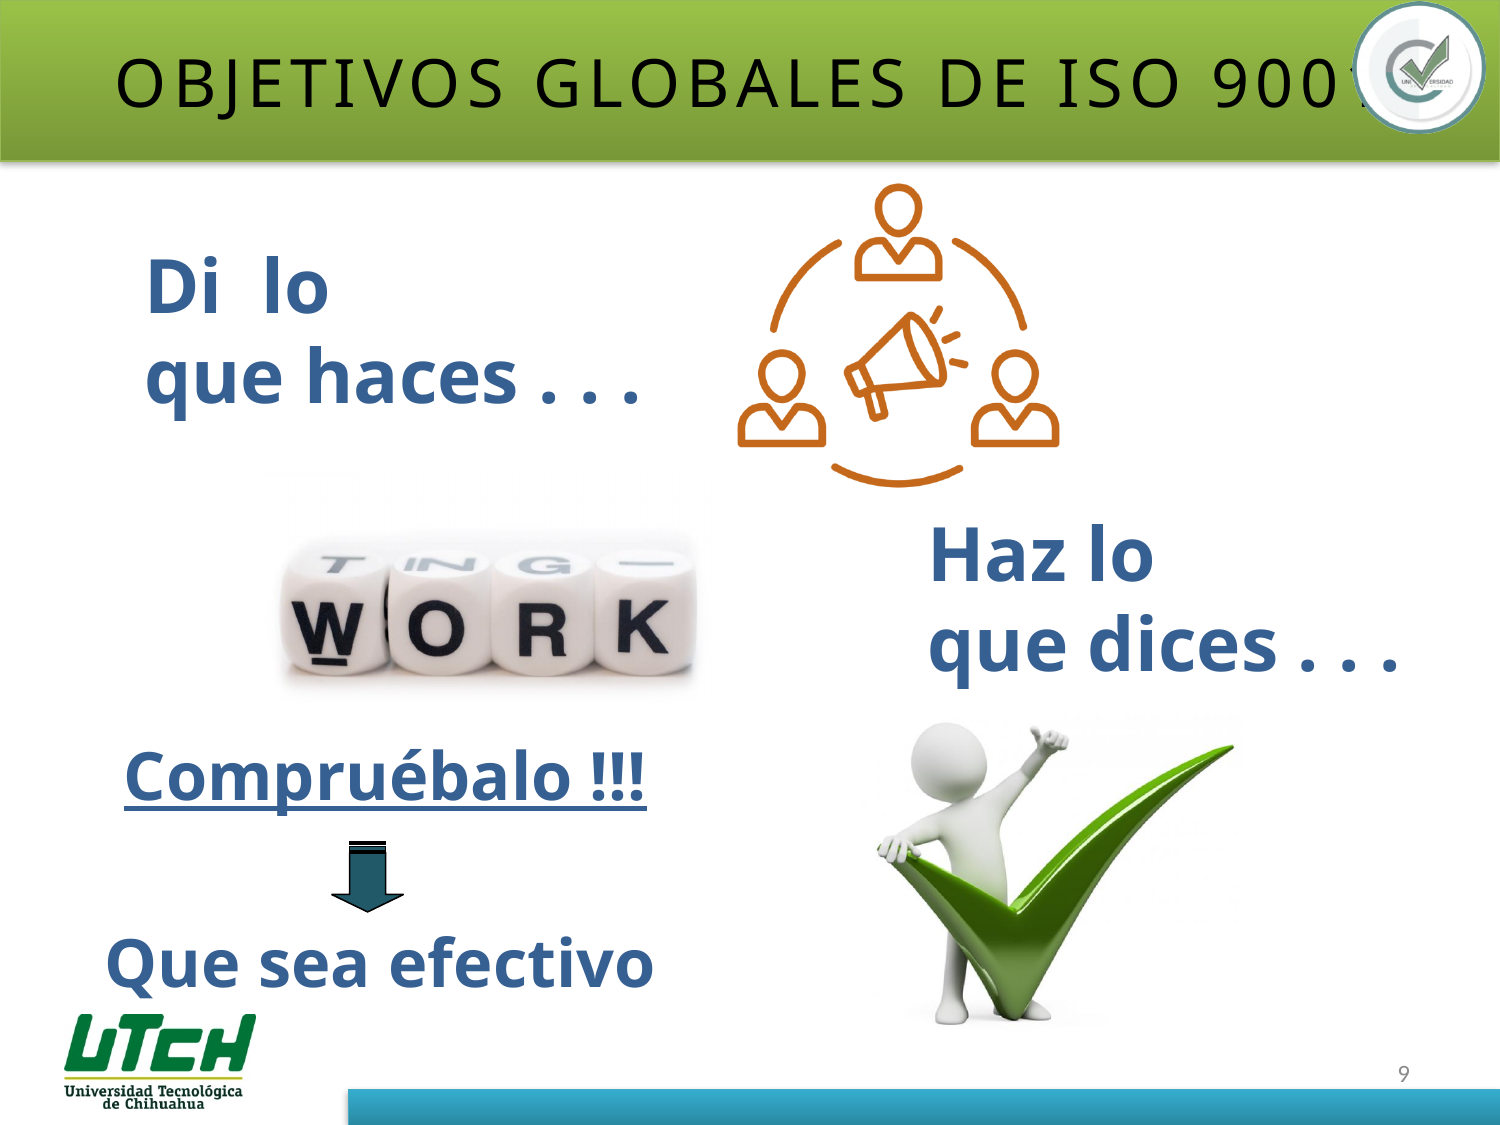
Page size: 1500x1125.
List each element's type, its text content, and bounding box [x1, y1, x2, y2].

text_box [349, 846, 386, 851]
picture [255, 150, 1081, 705]
slide_number 9 [1074, 1042, 1425, 1103]
text_box Que sea efectivo [89, 912, 671, 1008]
text_box Di lo que haces . . . [129, 231, 657, 427]
text_box Haz lo que dices . . . [912, 499, 1417, 694]
picture [1352, 0, 1486, 135]
text_box [331, 852, 404, 912]
text_box OBJETIVOS GLOBALES DE ISO 9001 [0, 0, 1500, 162]
picture [832, 714, 1243, 1043]
text_box [348, 1089, 1500, 1125]
picture [64, 1013, 257, 1110]
text_box Compruébalo !!! [109, 726, 662, 822]
